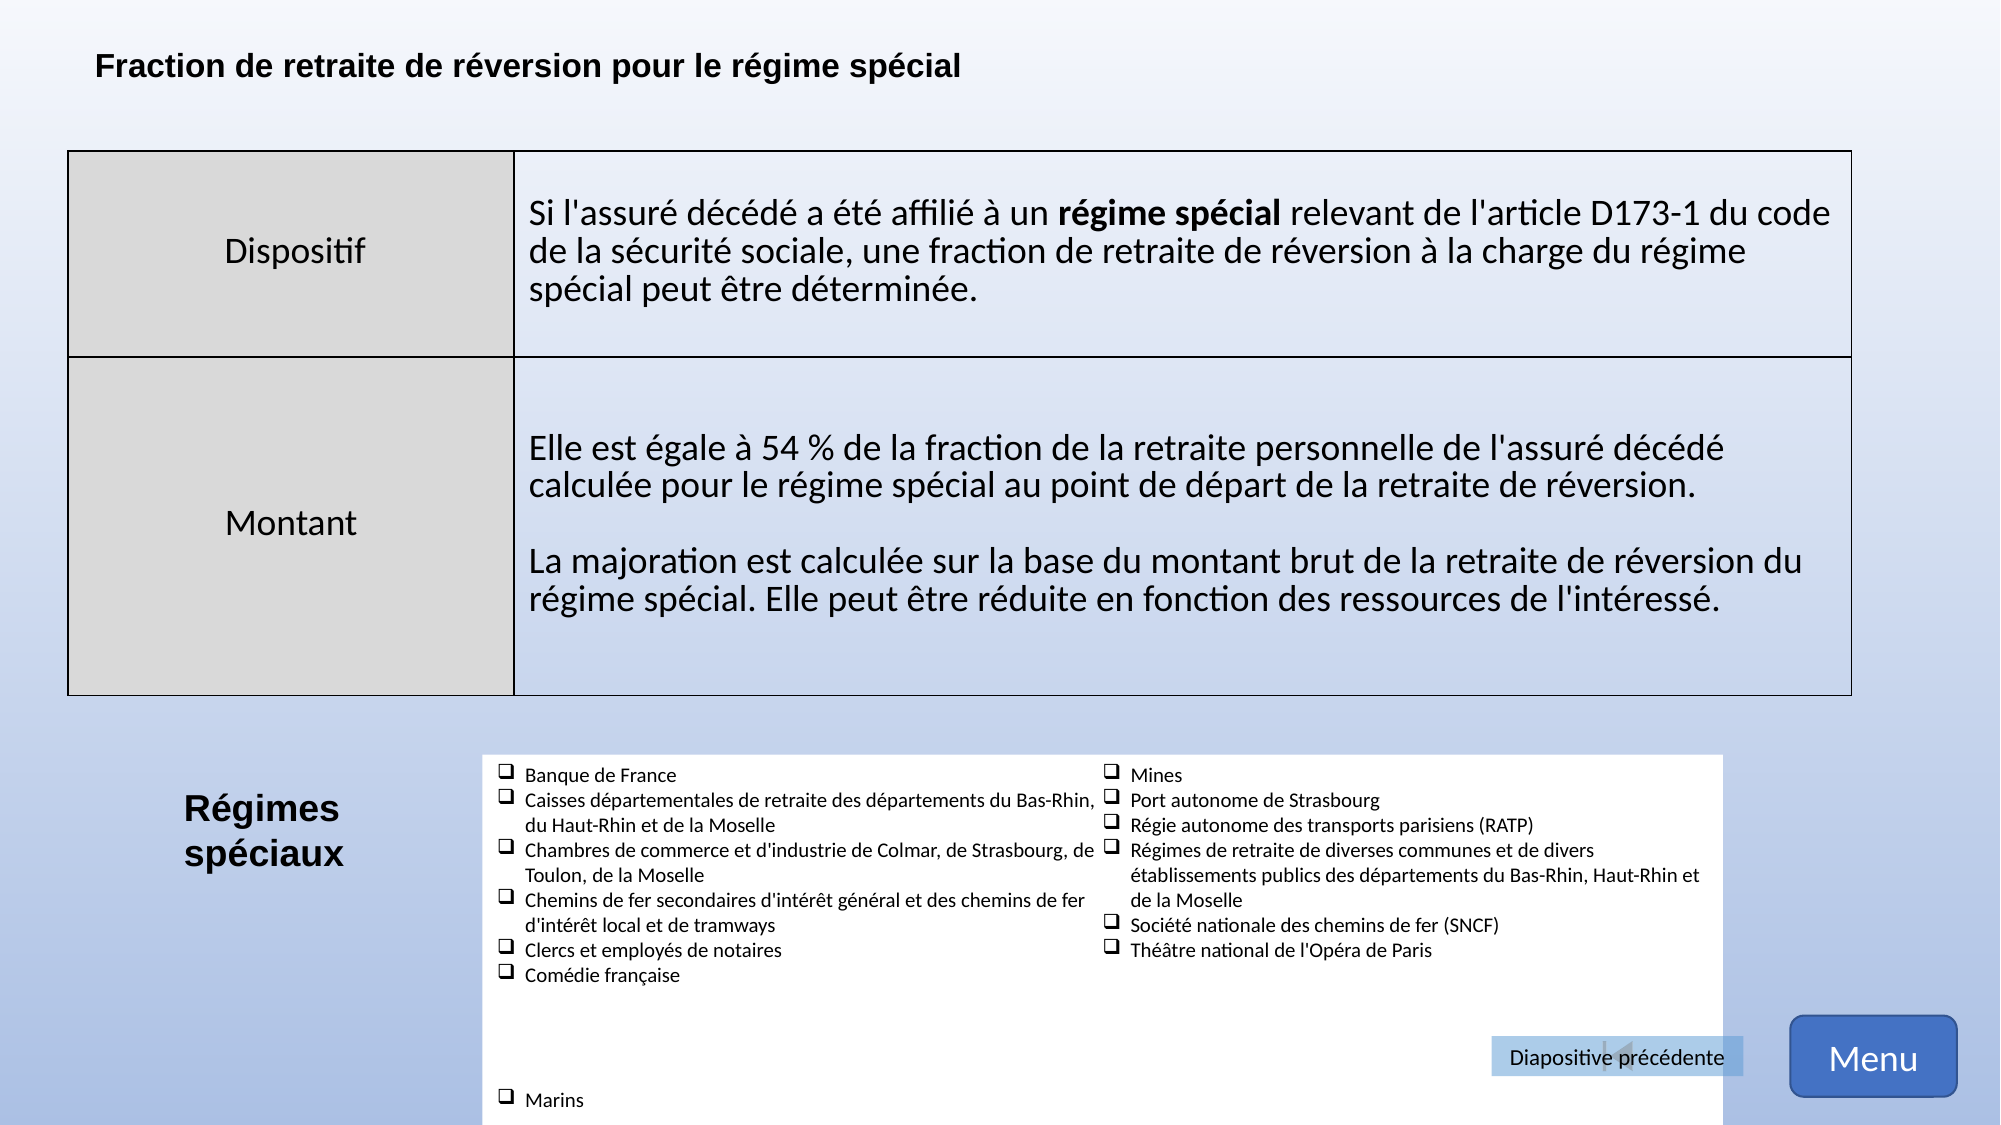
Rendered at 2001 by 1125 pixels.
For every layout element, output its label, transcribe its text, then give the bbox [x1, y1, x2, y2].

table_header Si l'assuré décédé a été affilié à un régime spécial relevant de l'article D173-1 du code de la sécurité sociale, une fraction de retraite de réversion à la charge du régime spécial peut être déterminée. [515, 152, 1851, 356]
text_box Régimes spéciaux [169, 776, 444, 882]
table_cell Montant [69, 358, 513, 695]
text_box Banque de France Caisses départementales de retraite des départements du Bas-Rhin, du Haut-Rhin et de la Moselle Chambres de commerce et d'industrie de Colmar, de Strasbourg, de Toulon, de la Moselle Chemins de fer secondaires d'intérêt général et des chemins de fer d'intérêt local et de tramways Clercs et employés de notaires Comédie française Marins Mines Port autonome de Strasbourg Régie autonome des transports parisiens (RATP) Régimes de retraite de diverses communes et de divers établissements publics des départements du Bas-Rhin, Haut-Rhin et de la Moselle Société nationale des chemins de fer (SNCF) Théâtre national de l'Opéra de Paris [481, 754, 1724, 1125]
table_header Dispositif [69, 152, 513, 356]
text_box Fraction de retraite de réversion pour le régime spécial [79, 37, 1127, 92]
table_cell Elle est égale à 54 % de la fraction de la retraite personnelle de l'assuré décédé calculée pour le régime spécial au point de départ de la retraite de réversion. La majoration est calculée sur la base du montant brut de la retraite de réversion du régime spécial. Elle peut être réduite en fonction des ressources de l'intéressé. [515, 358, 1851, 695]
text_box Menu [1789, 1014, 1958, 1098]
text_box Diapositive précédente [1491, 1036, 1744, 1077]
